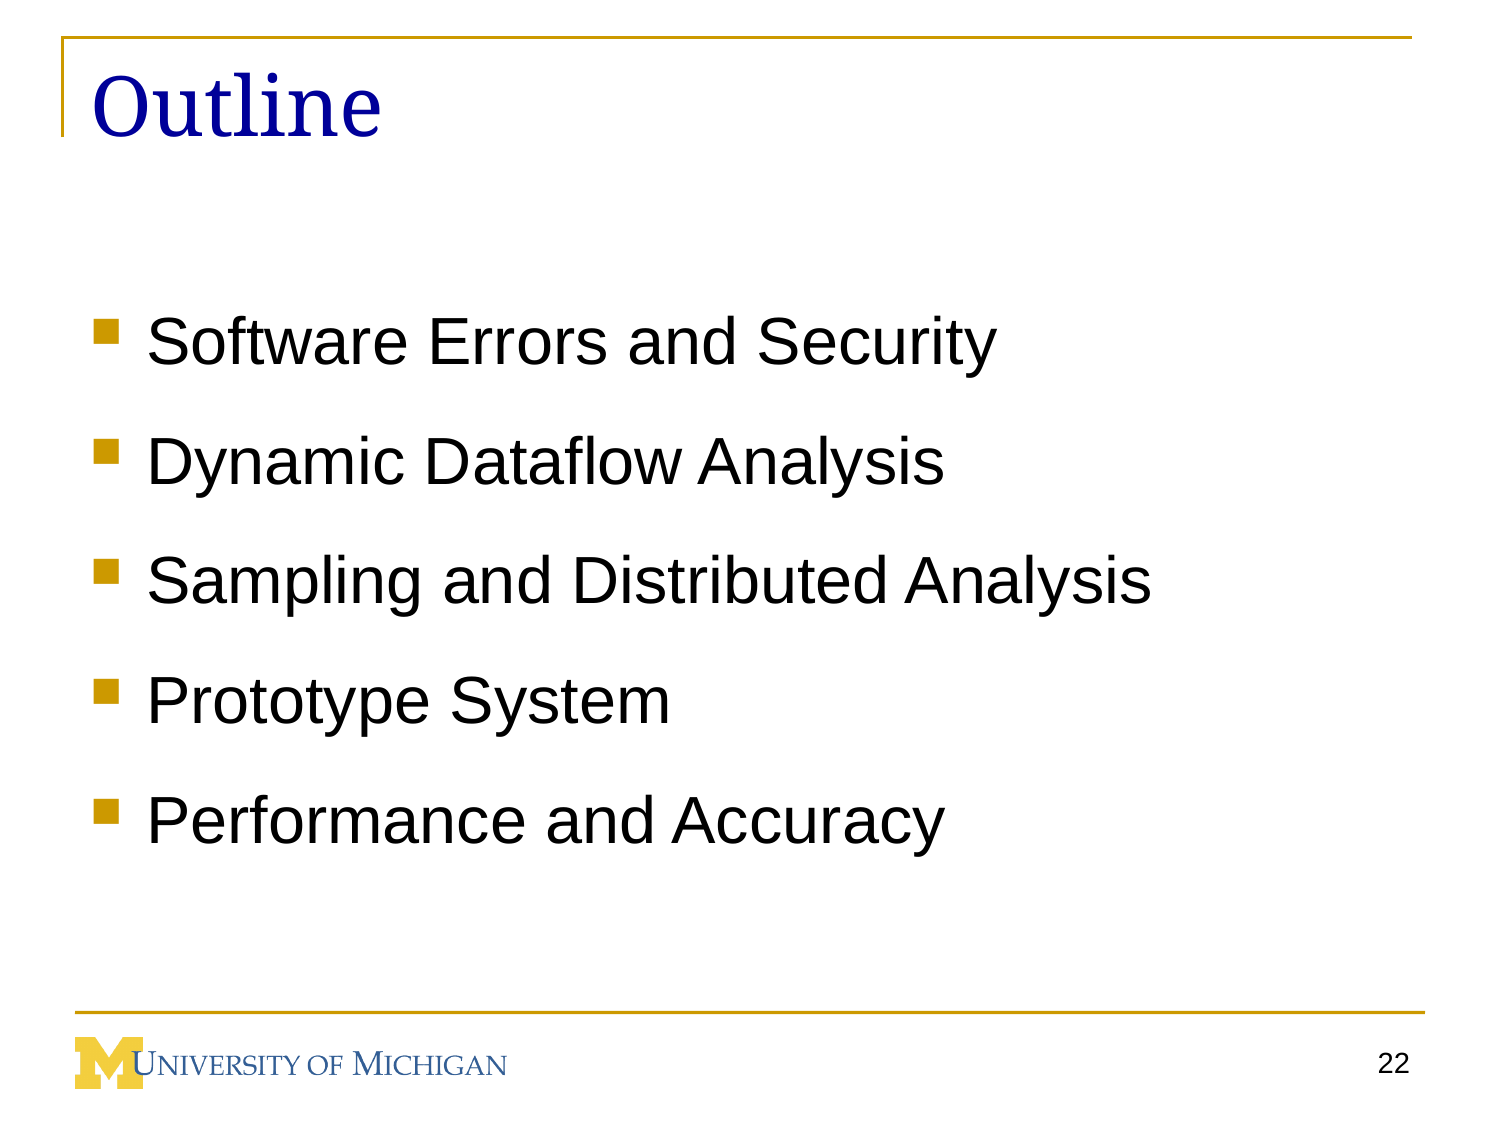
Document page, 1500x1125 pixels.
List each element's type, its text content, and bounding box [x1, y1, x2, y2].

list Software Errors and Security Dynamic Dataflow Analysis Sampling and Distributed Analysis Prototype System Performance and Accuracy [74, 249, 1438, 976]
picture [75, 1037, 507, 1089]
slide_number 22 [1074, 1036, 1425, 1113]
title Outline [74, 45, 1426, 151]
